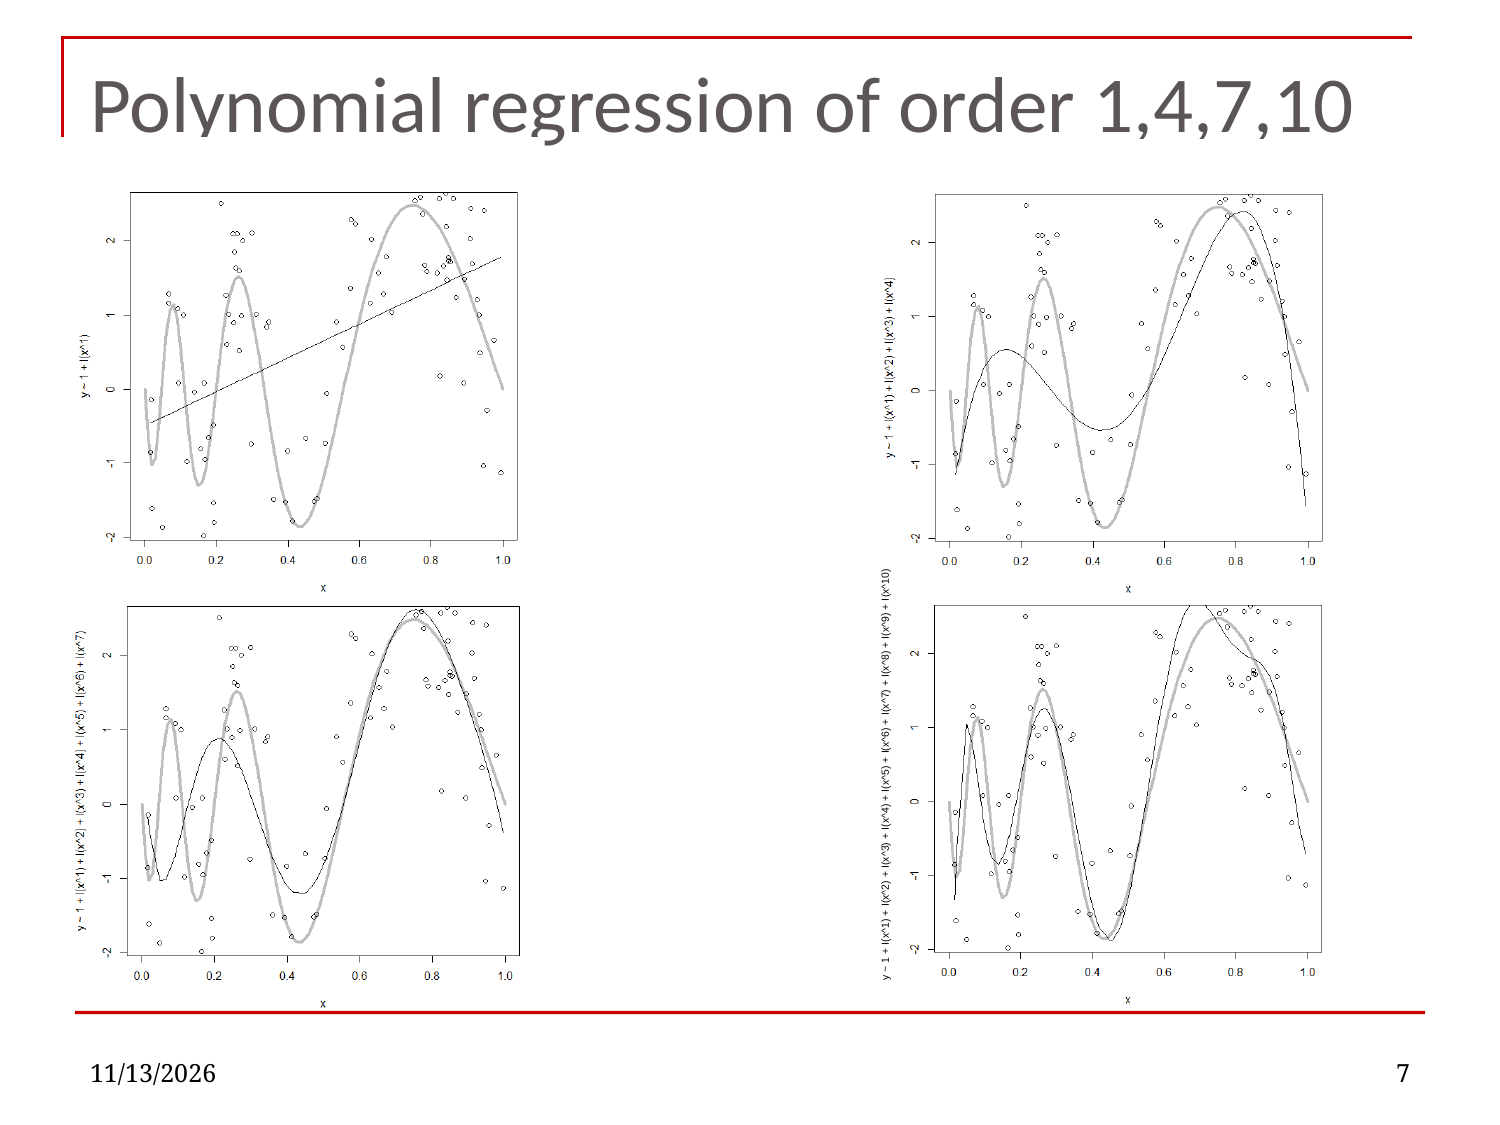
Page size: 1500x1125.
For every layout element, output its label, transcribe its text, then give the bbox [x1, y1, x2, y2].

text_box y ~ 1 + I(x^1) + I(x^2) + I(x^3) + I(x^4) + I(x^5) + I(x^6) + I(x^7) + I(x^8) + I(x^9) + I(x^10) [871, 554, 877, 996]
picture [879, 603, 1350, 1009]
picture [71, 137, 548, 1010]
slide_number 7 [1074, 1024, 1425, 1100]
title Polynomial regression of order 1,4,7,10 [75, 45, 1425, 233]
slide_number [75, 1024, 425, 1100]
picture [879, 138, 1351, 596]
